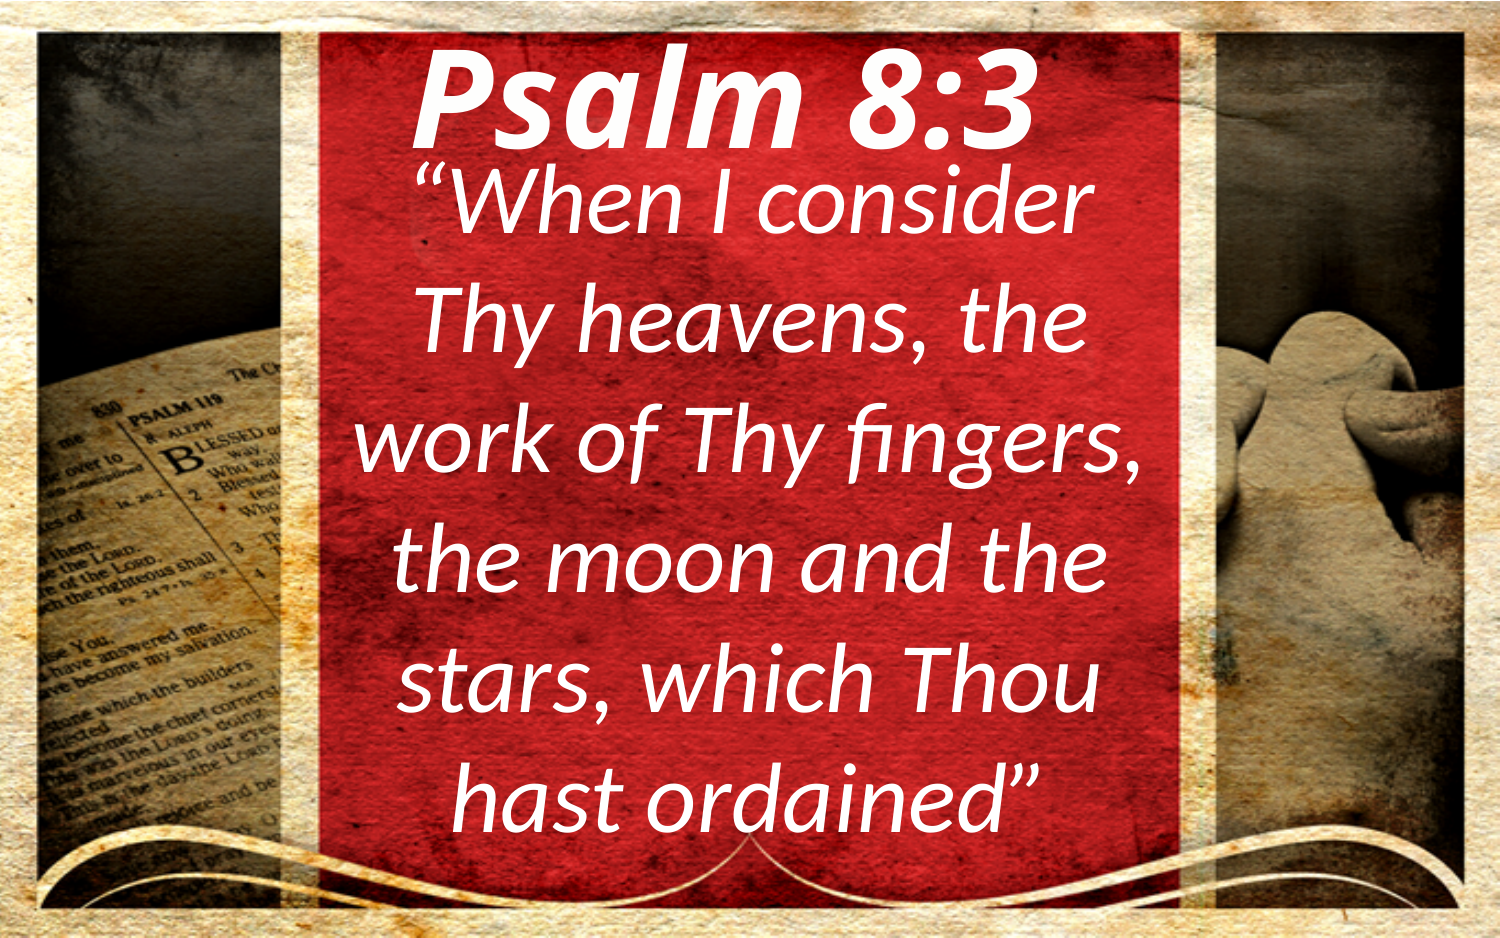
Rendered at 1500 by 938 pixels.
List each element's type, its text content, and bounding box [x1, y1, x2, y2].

text_box Psalm 8:3 [0, 3, 1475, 184]
picture [0, 1, 1500, 938]
list “When I consider Thy heavens, the work of Thy fingers, the moon and the stars, which Thou hast ordained” [324, 184, 1175, 751]
